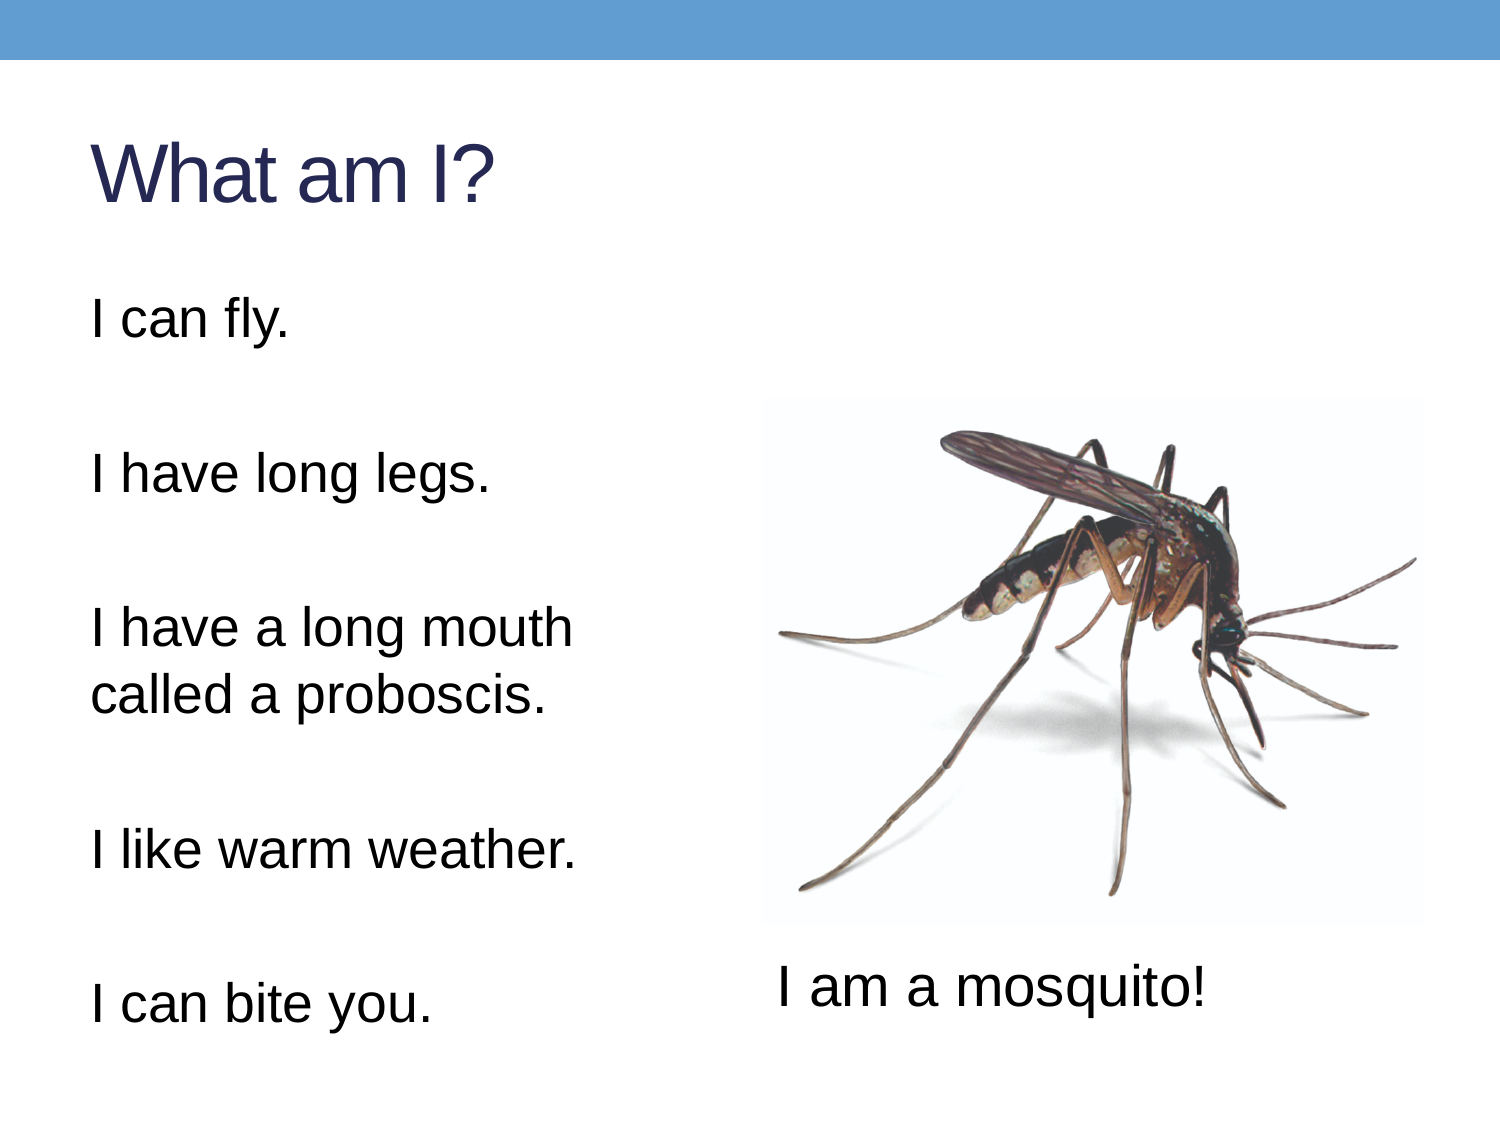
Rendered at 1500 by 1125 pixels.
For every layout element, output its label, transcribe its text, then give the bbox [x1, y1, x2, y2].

text_box I am a mosquito! [761, 940, 1412, 1026]
list I can fly. I have long legs. I have a long mouth called a proboscis. I like warm weather. I can bite you. [75, 274, 738, 1049]
title What am I? [75, 87, 1425, 250]
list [762, 398, 1426, 925]
